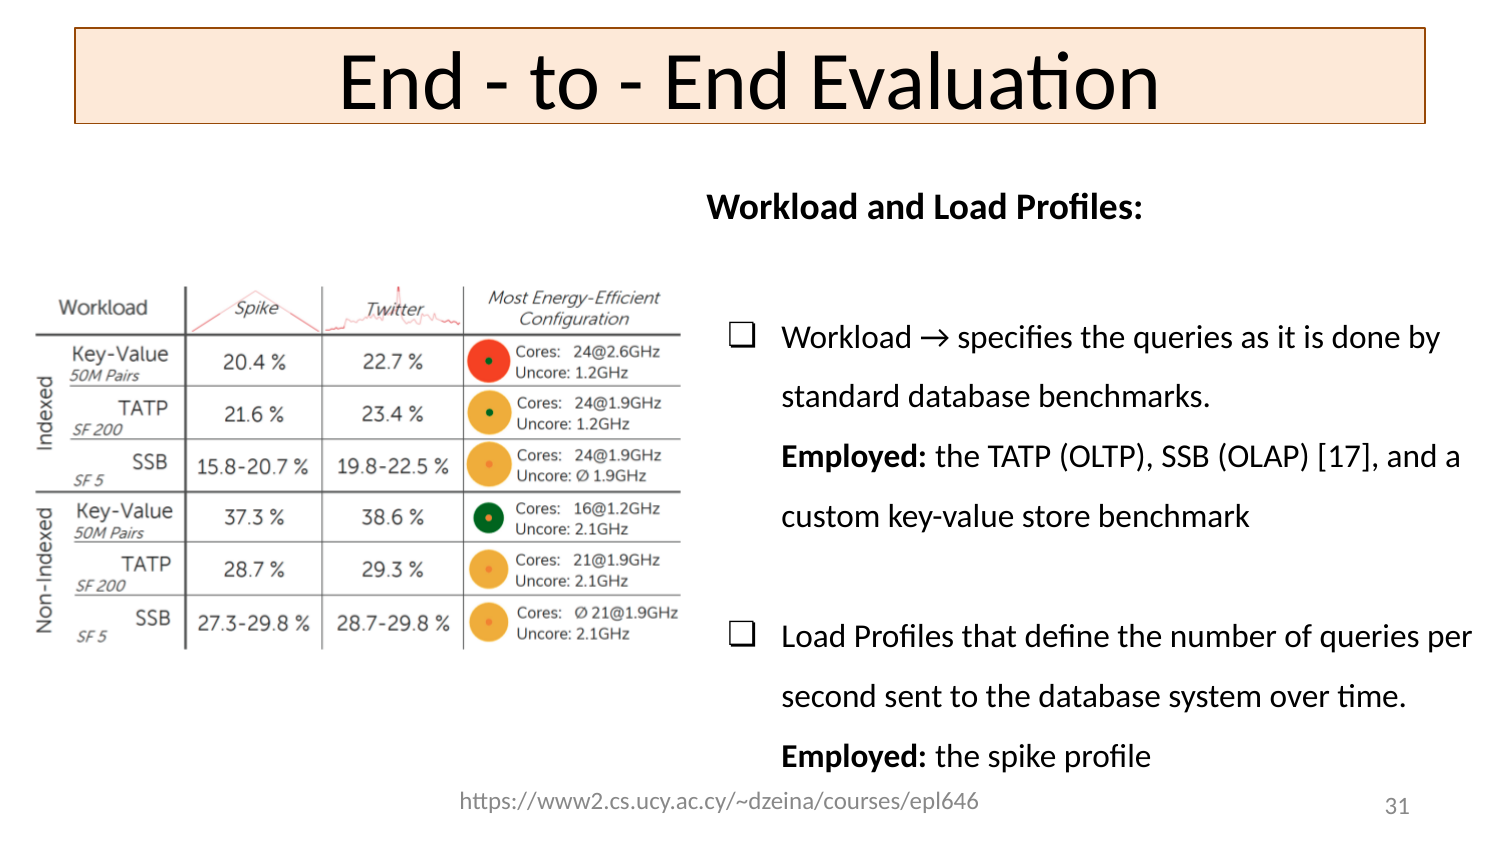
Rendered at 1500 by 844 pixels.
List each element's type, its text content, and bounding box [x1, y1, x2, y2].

title End - to - End Evaluation [75, 27, 1425, 124]
text_box https://www2.cs.ucy.ac.cy/~dzeina/courses/epl646 [75, 762, 1365, 837]
slide_number ‹#› [1365, 782, 1425, 827]
picture [12, 268, 693, 660]
list Workload and Load Profiles: Workload → specifies the queries as it is done by standard database benchmarks. Employed: the TATP (OLTP), SSB (OLAP) [17], and a custom key-value store benchmark Load Profiles that define the number of queries per second sent to the database system over time. Employed: the spike profile [691, 152, 1500, 776]
